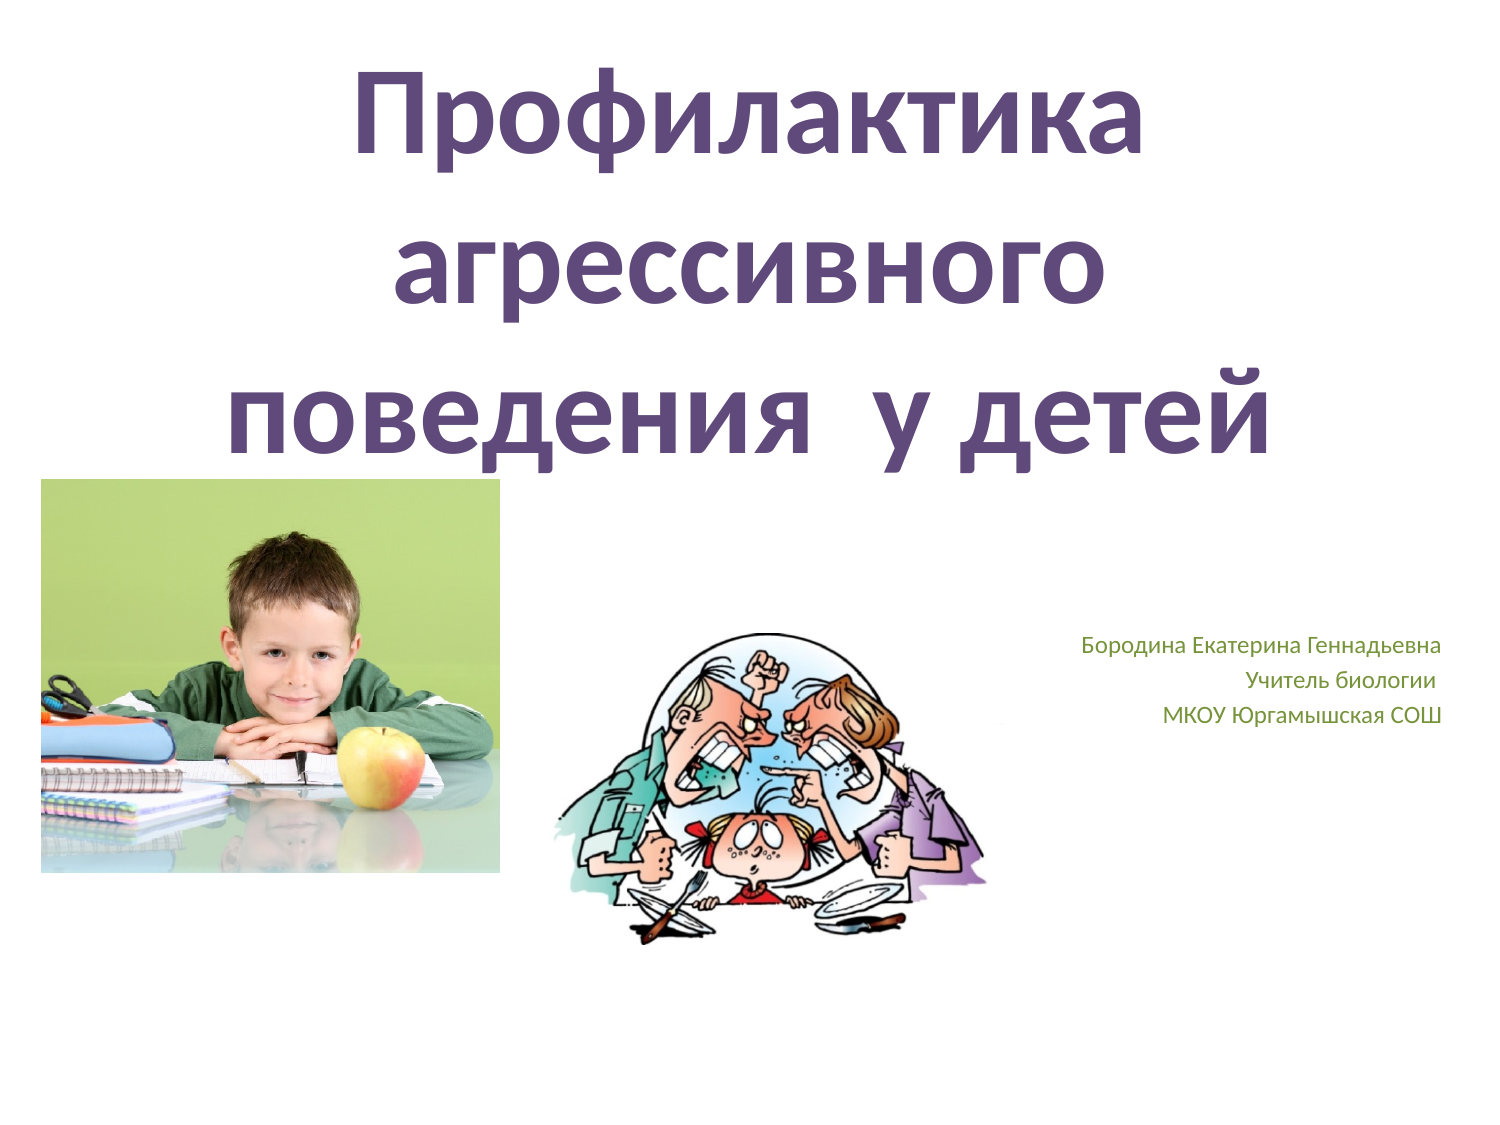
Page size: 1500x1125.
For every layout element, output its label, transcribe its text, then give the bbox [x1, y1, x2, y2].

title Профилактика агрессивного поведения у детей [112, 208, 1388, 450]
subtitle Бородина Екатерина Геннадьевна Учитель биологии МКОУ Юргамышская СОШ [407, 621, 1458, 909]
picture [548, 633, 1029, 945]
picture [40, 479, 500, 873]
